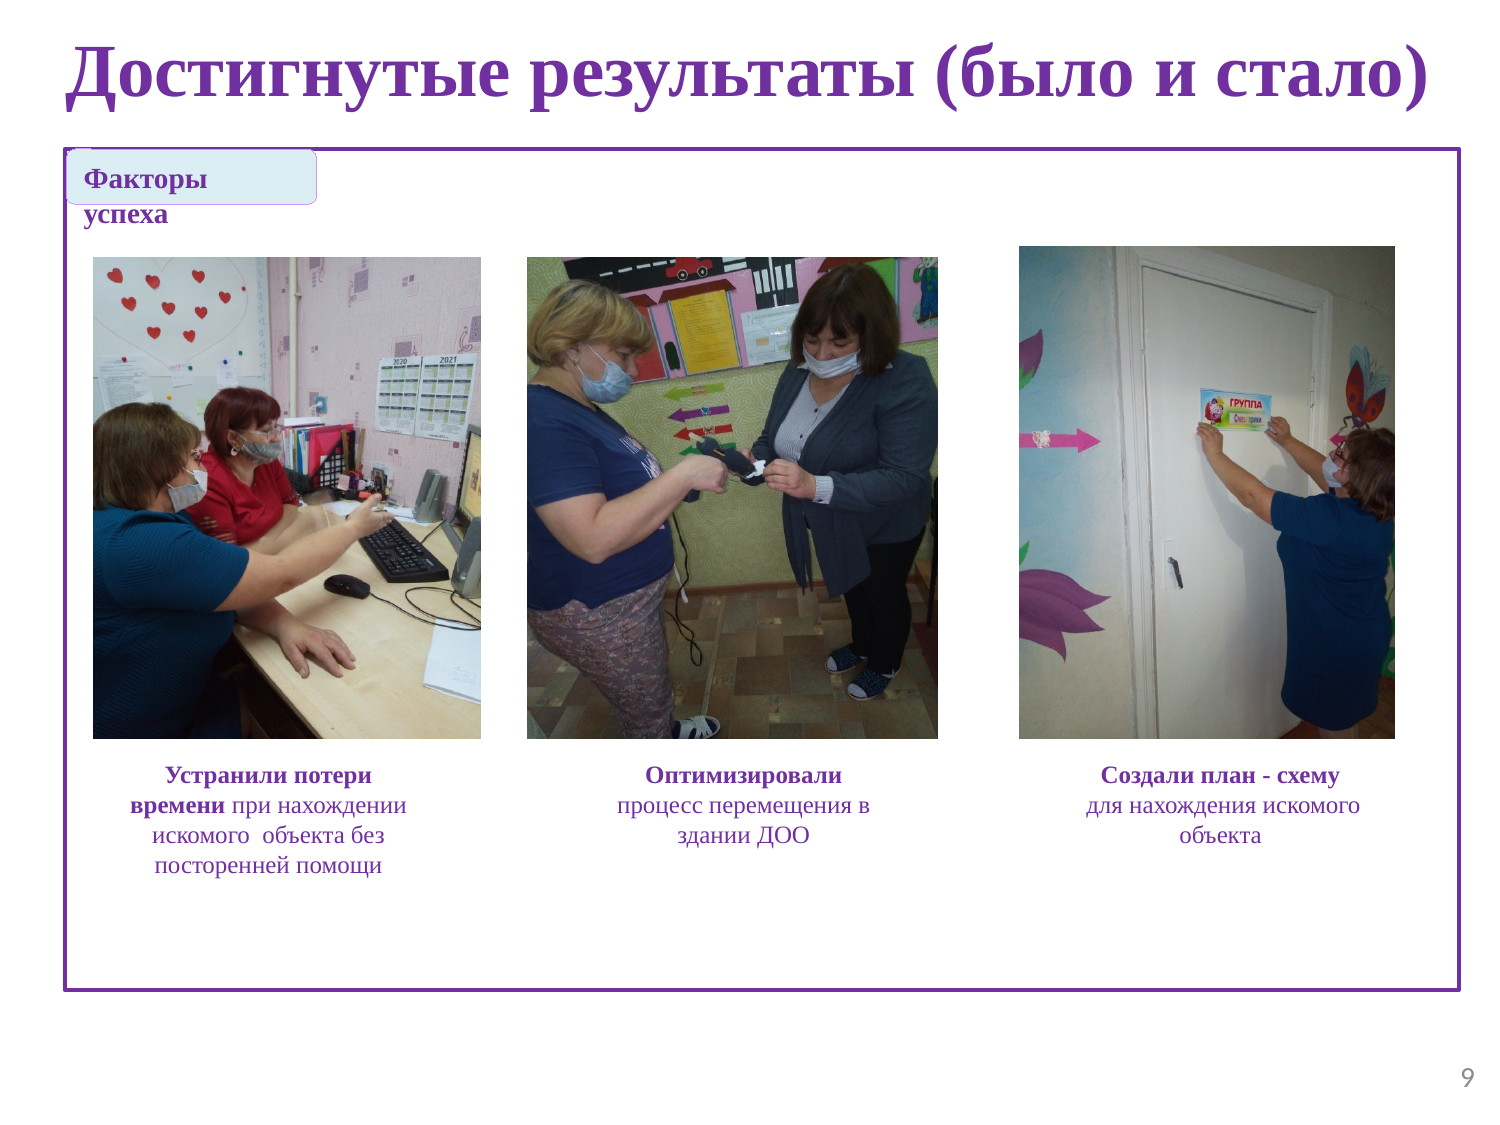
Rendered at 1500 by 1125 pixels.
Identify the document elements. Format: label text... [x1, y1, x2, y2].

slide_number 9 [1139, 1045, 1490, 1106]
picture [1019, 245, 1395, 739]
text_box Создали план - схему для нахождения искомого объекта [1045, 751, 1396, 857]
picture [527, 257, 938, 739]
text_box [63, 147, 1461, 992]
picture [93, 257, 481, 739]
title Достигнутые результаты (было и стало) [47, 30, 1467, 103]
text_box Устранили потери времени при нахождении искомого объекта без посторенней помощи [112, 751, 426, 886]
text_box Факторы успеха [66, 148, 317, 205]
text_box Оптимизировали процесс перемещения в здании ДОО [572, 751, 915, 886]
